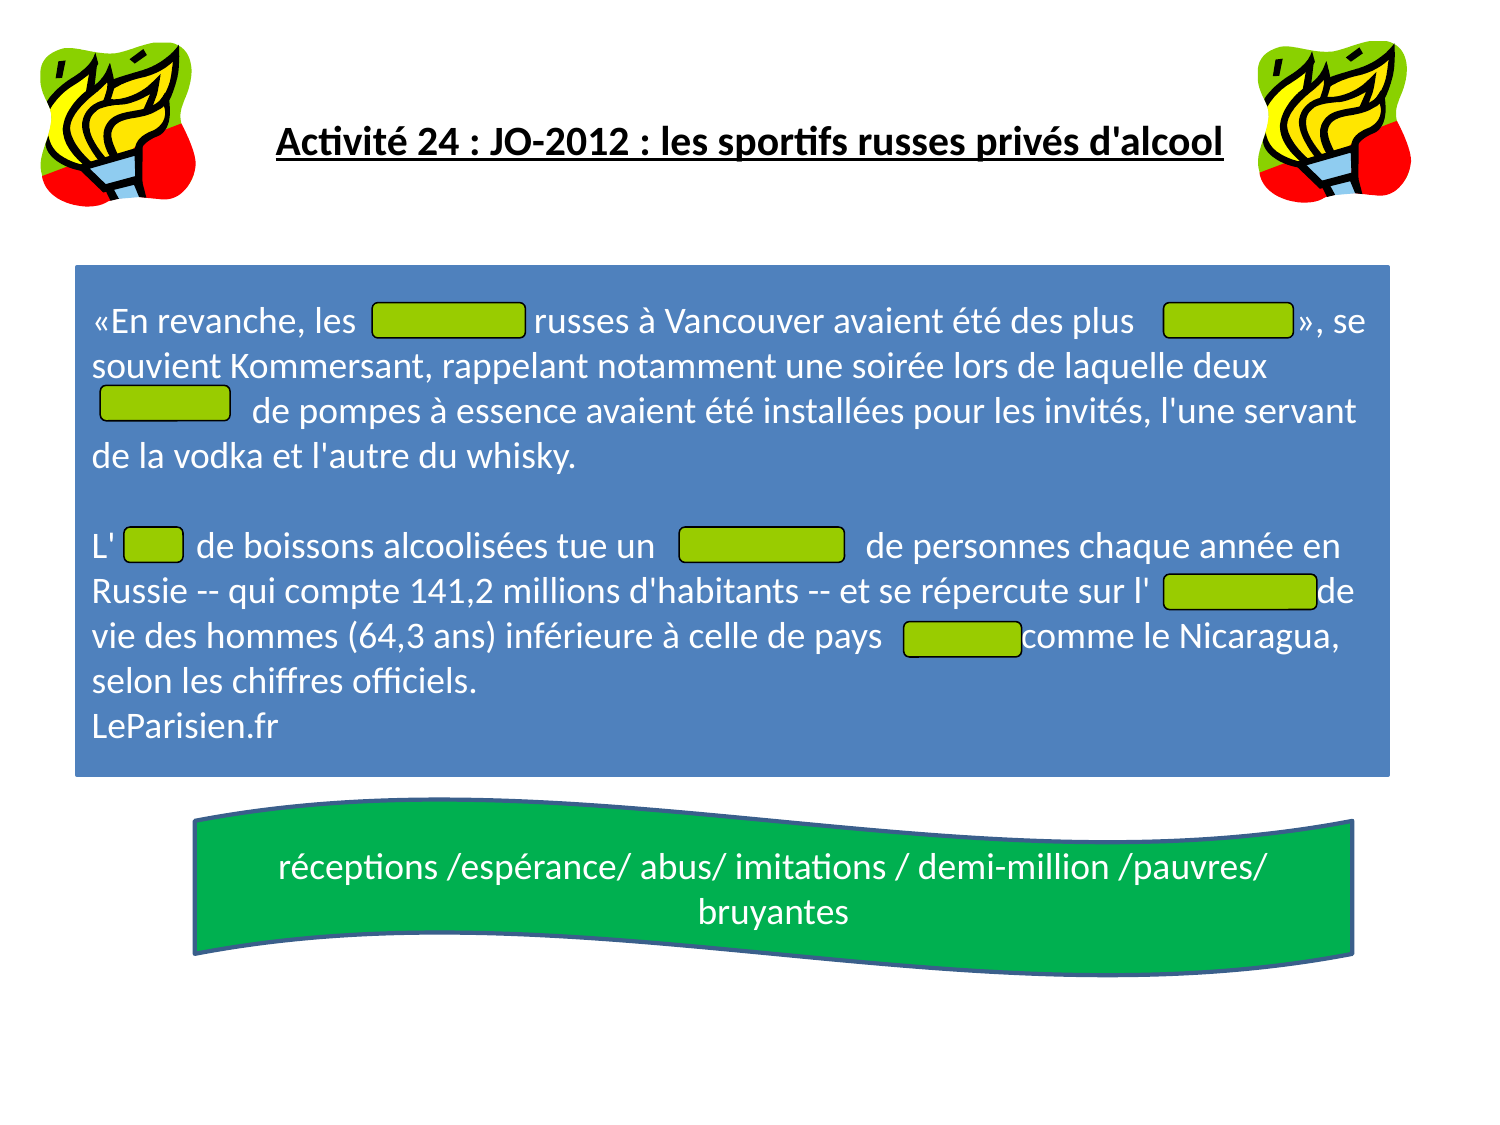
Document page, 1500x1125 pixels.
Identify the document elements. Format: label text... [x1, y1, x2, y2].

text_box [123, 527, 184, 563]
text_box [903, 621, 1022, 657]
text_box [100, 385, 231, 421]
text_box [679, 527, 845, 563]
text_box [1163, 302, 1294, 338]
text_box «En revanche, les réceptions russes à Vancouver avaient été des plus bruyantes», se souvient Kommersant, rappelant notamment une soirée lors de laquelle deux imitations de pompes à essence avaient été installées pour les invités, l'une servant de la vodka et l'autre du whisky. L'abus de boissons alcoolisées tue un demi-million de personnes chaque année en Russie -- qui compte 141,2 millions d'habitants -- et se répercute sur l'espérance de vie des hommes (64,3 ans) inférieure à celle de pays pauvres comme le Nicaragua, selon les chiffres officiels. LeParisien.fr [75, 265, 1390, 777]
text_box [372, 302, 526, 338]
picture [1257, 40, 1413, 205]
text_box réceptions /espérance/ abus/ imitations / demi-million /pauvres/ bruyantes [192, 797, 1355, 978]
title Activité 24 : JO-2012 : les sportifs russes privés d'alcool [74, 44, 1426, 233]
picture [40, 42, 198, 209]
text_box [1163, 574, 1317, 610]
